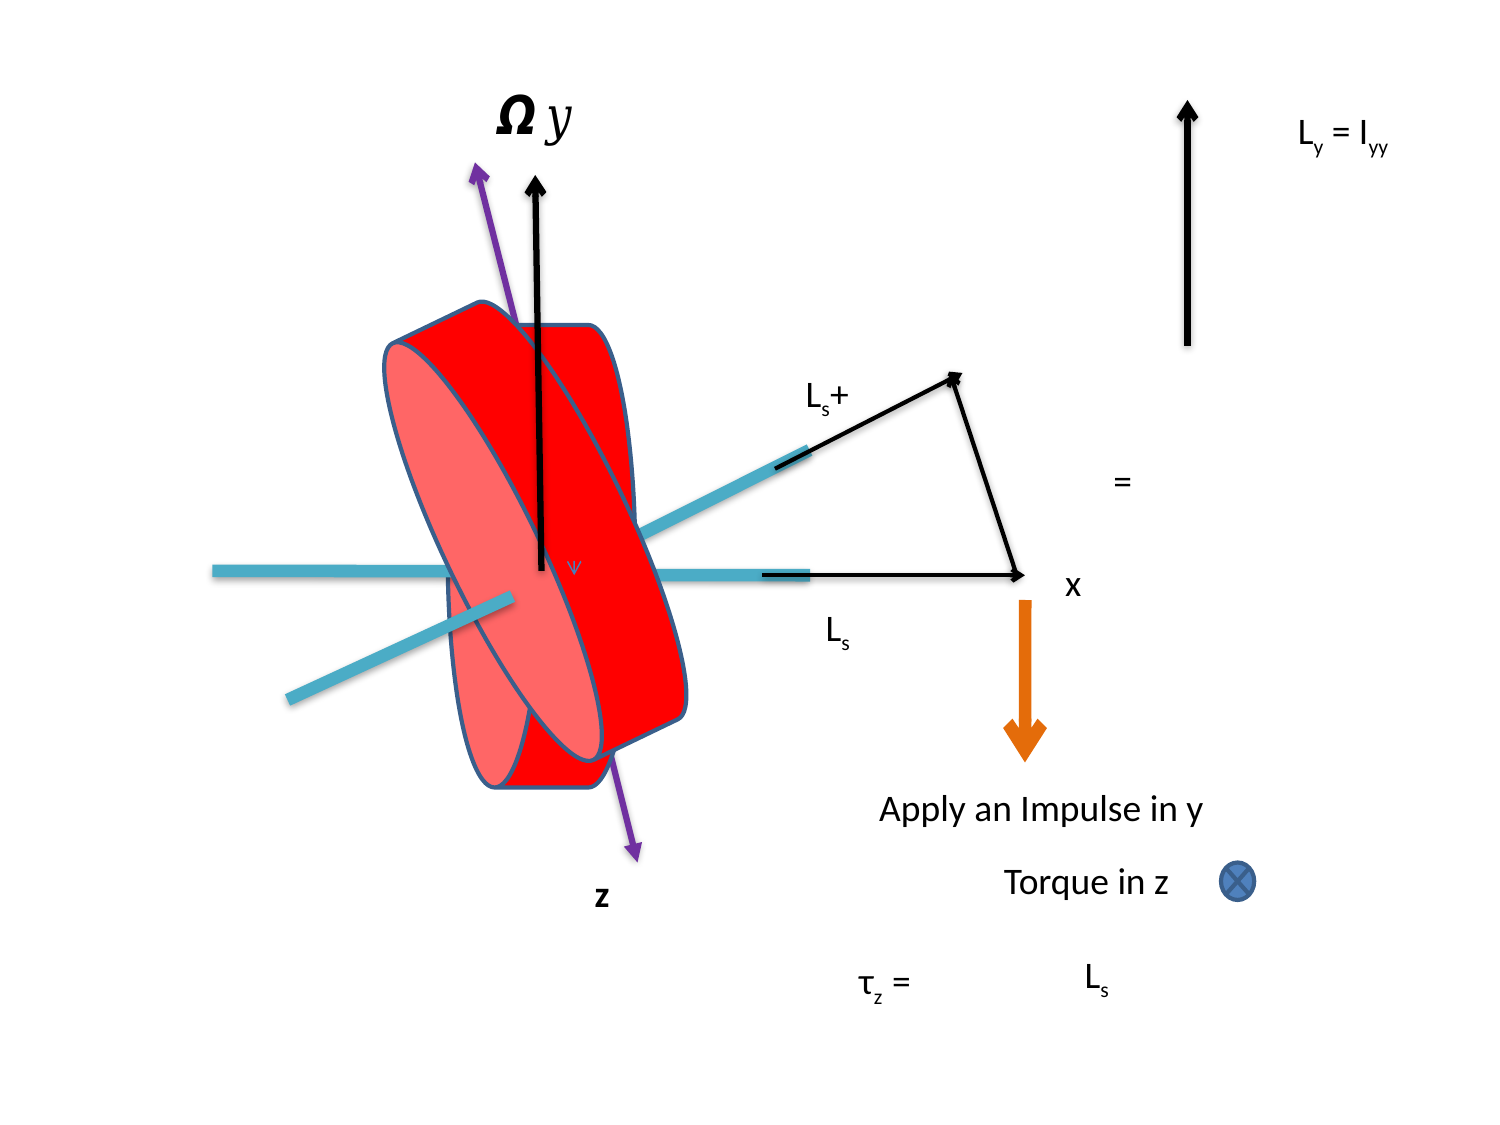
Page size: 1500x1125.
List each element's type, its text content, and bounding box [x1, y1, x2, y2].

text_box Apply an Impulse in y [864, 776, 1219, 837]
text_box Torque in z [988, 849, 1202, 910]
text_box [1218, 860, 1257, 903]
text_box z [579, 862, 625, 923]
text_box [774, 372, 948, 469]
text_box x [1050, 551, 1097, 612]
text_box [534, 174, 542, 572]
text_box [949, 372, 1016, 572]
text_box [212, 324, 811, 788]
text_box τz = [844, 949, 1138, 1016]
text_box Ls [815, 596, 874, 663]
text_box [287, 299, 810, 763]
